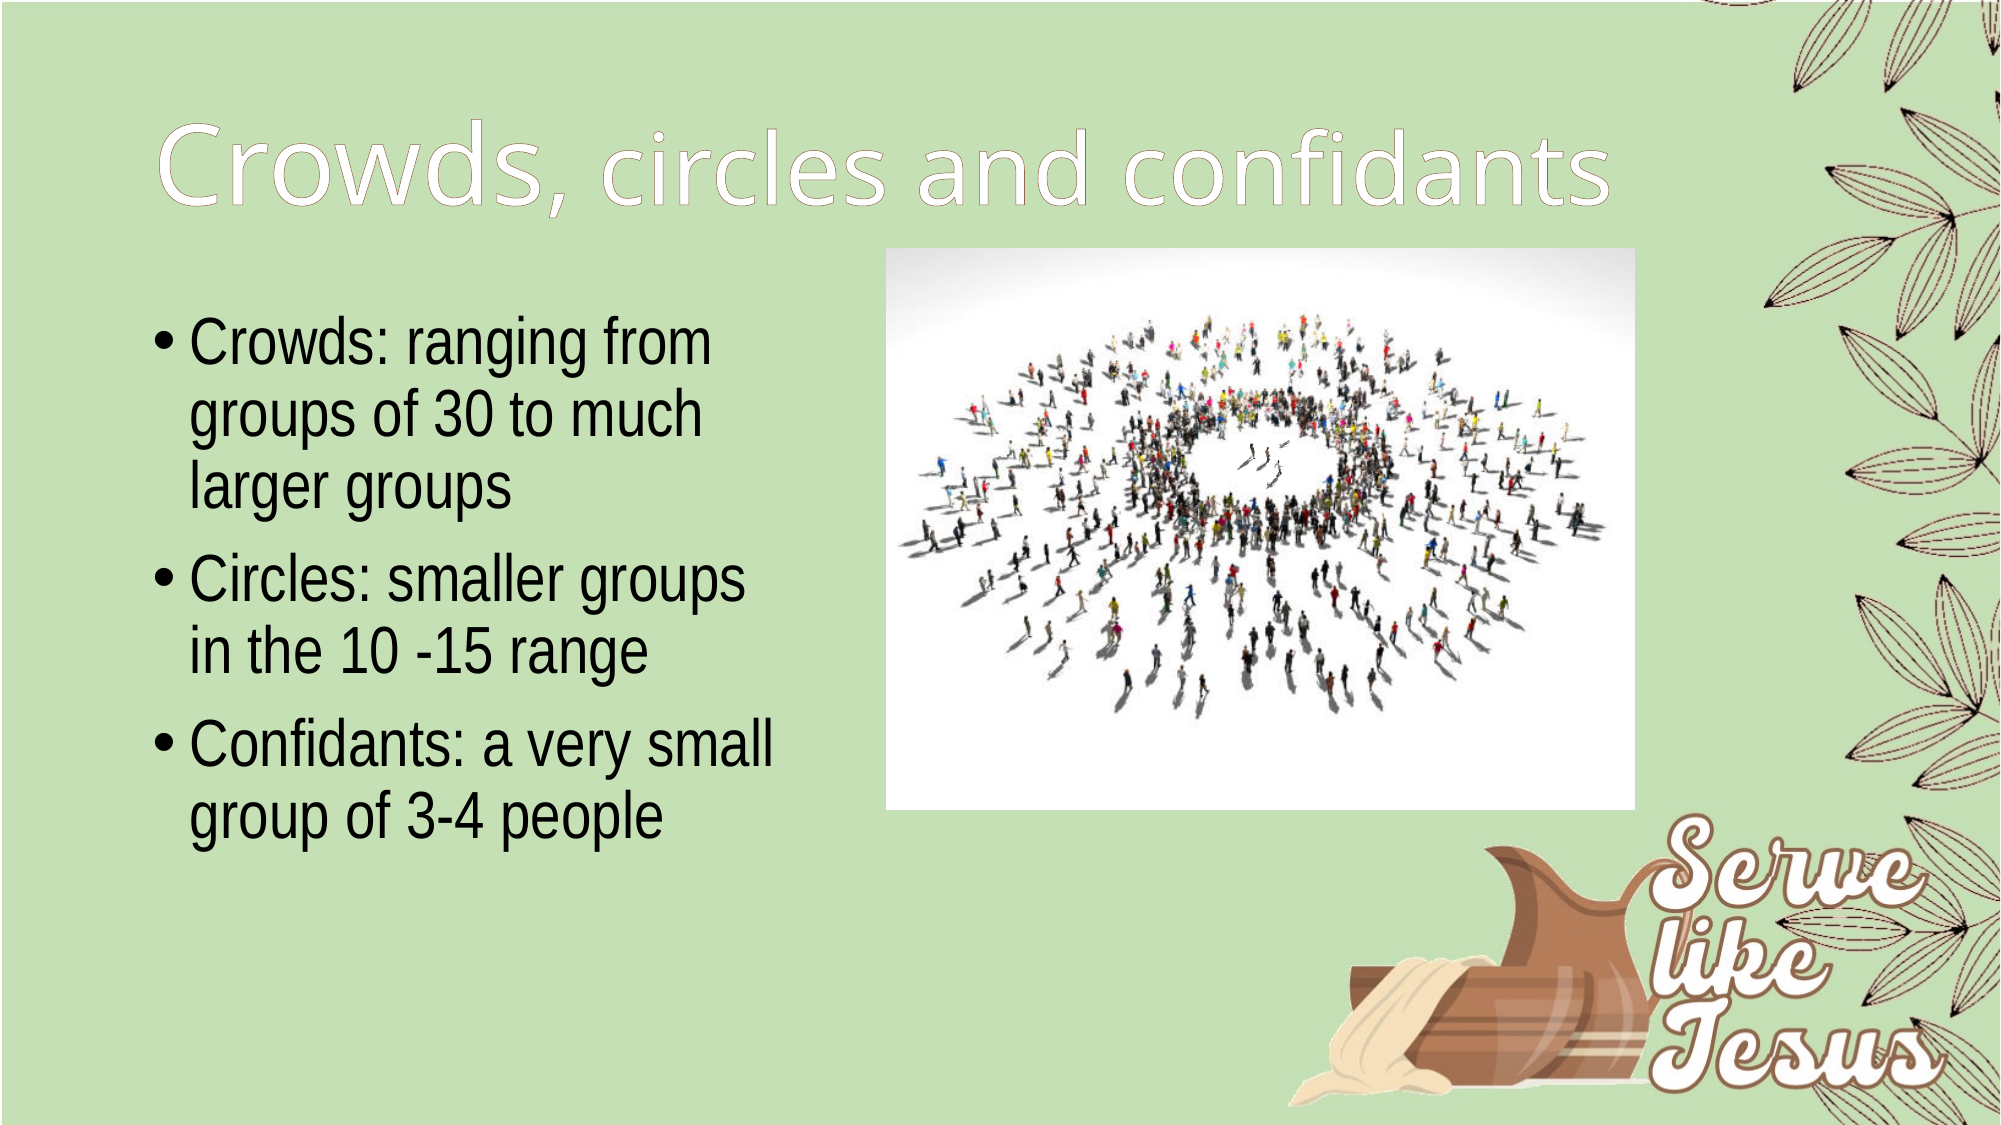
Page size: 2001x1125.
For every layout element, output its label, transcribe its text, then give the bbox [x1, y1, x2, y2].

title Crowds, circles and confidants [137, 59, 1863, 278]
list Crowds: ranging from groups of 30 to much larger groups Circles: smaller groups in the 10 -15 range Confidants: a very small group of 3-4 people [137, 299, 811, 1014]
picture [2, 0, 2001, 1125]
